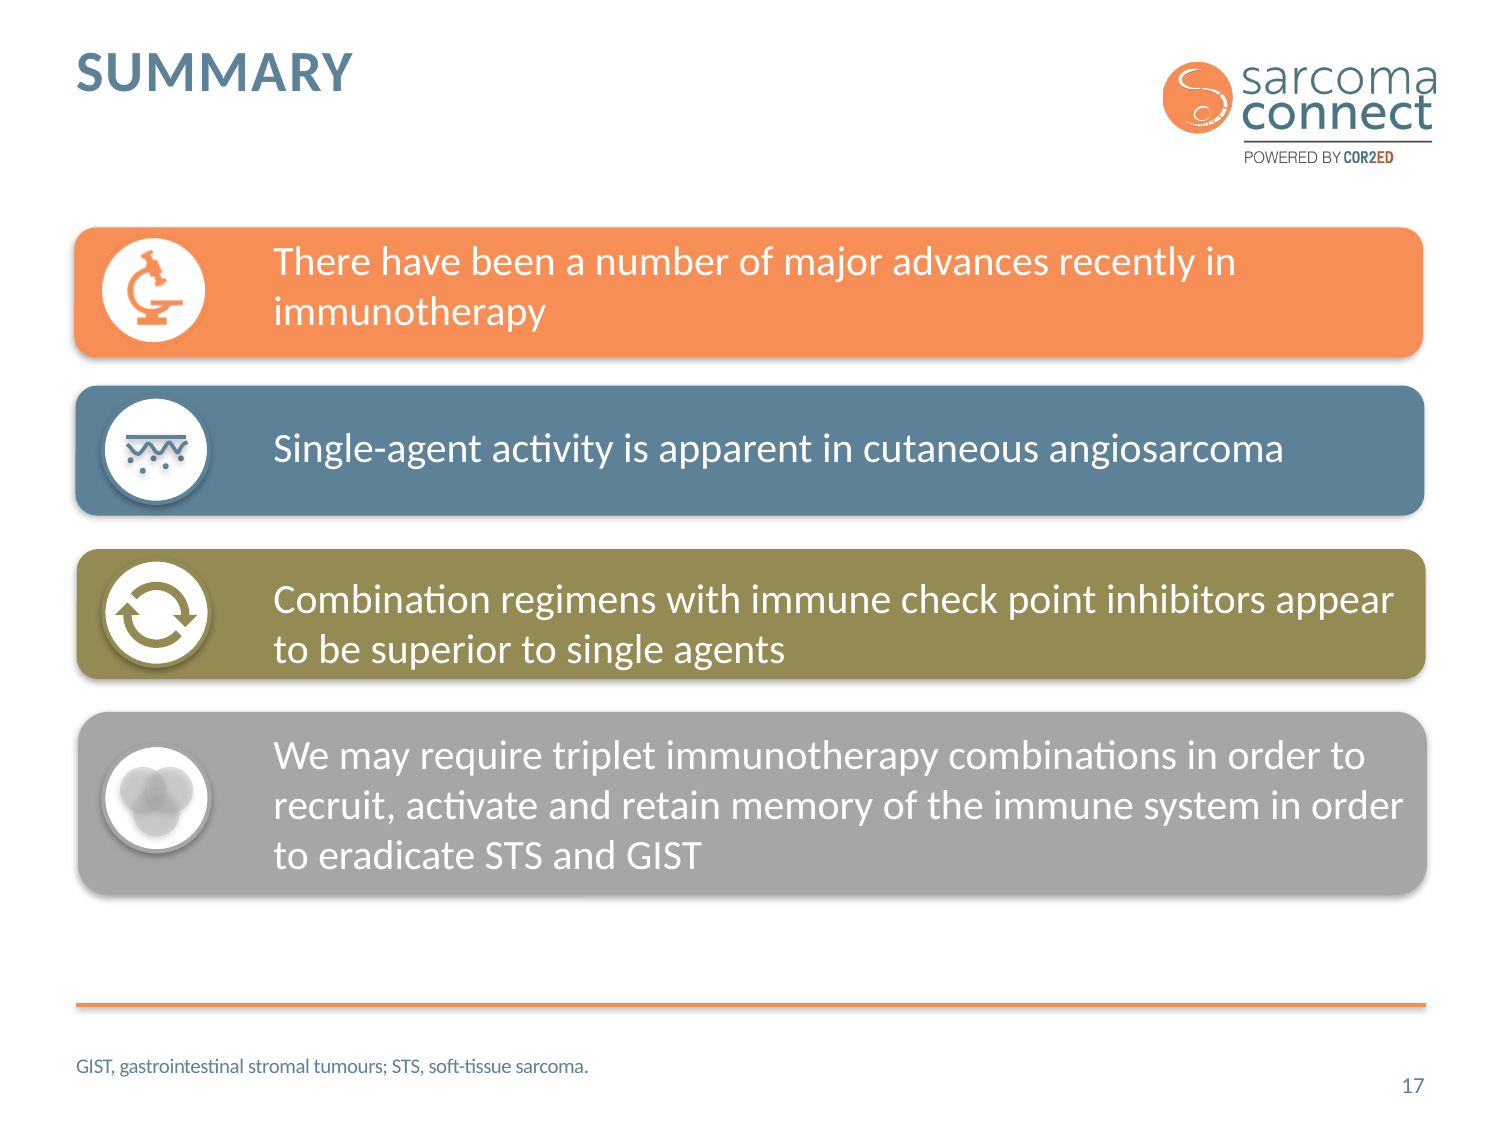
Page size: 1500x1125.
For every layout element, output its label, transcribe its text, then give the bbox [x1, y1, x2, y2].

picture [1160, 46, 1439, 179]
picture [98, 234, 209, 347]
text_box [76, 548, 1426, 680]
text_box [73, 226, 1424, 359]
title SUmmary [76, 40, 1152, 173]
slide_number 17 [1328, 1054, 1425, 1115]
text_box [103, 744, 210, 852]
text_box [102, 396, 210, 504]
list GIST, gastrointestinal stromal tumours; STS, soft-tissue sarcoma. [76, 1019, 1329, 1112]
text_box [77, 711, 1428, 896]
list There have been a number of major advances recently in immunotherapy [249, 233, 1426, 326]
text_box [103, 559, 210, 666]
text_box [75, 385, 1425, 516]
